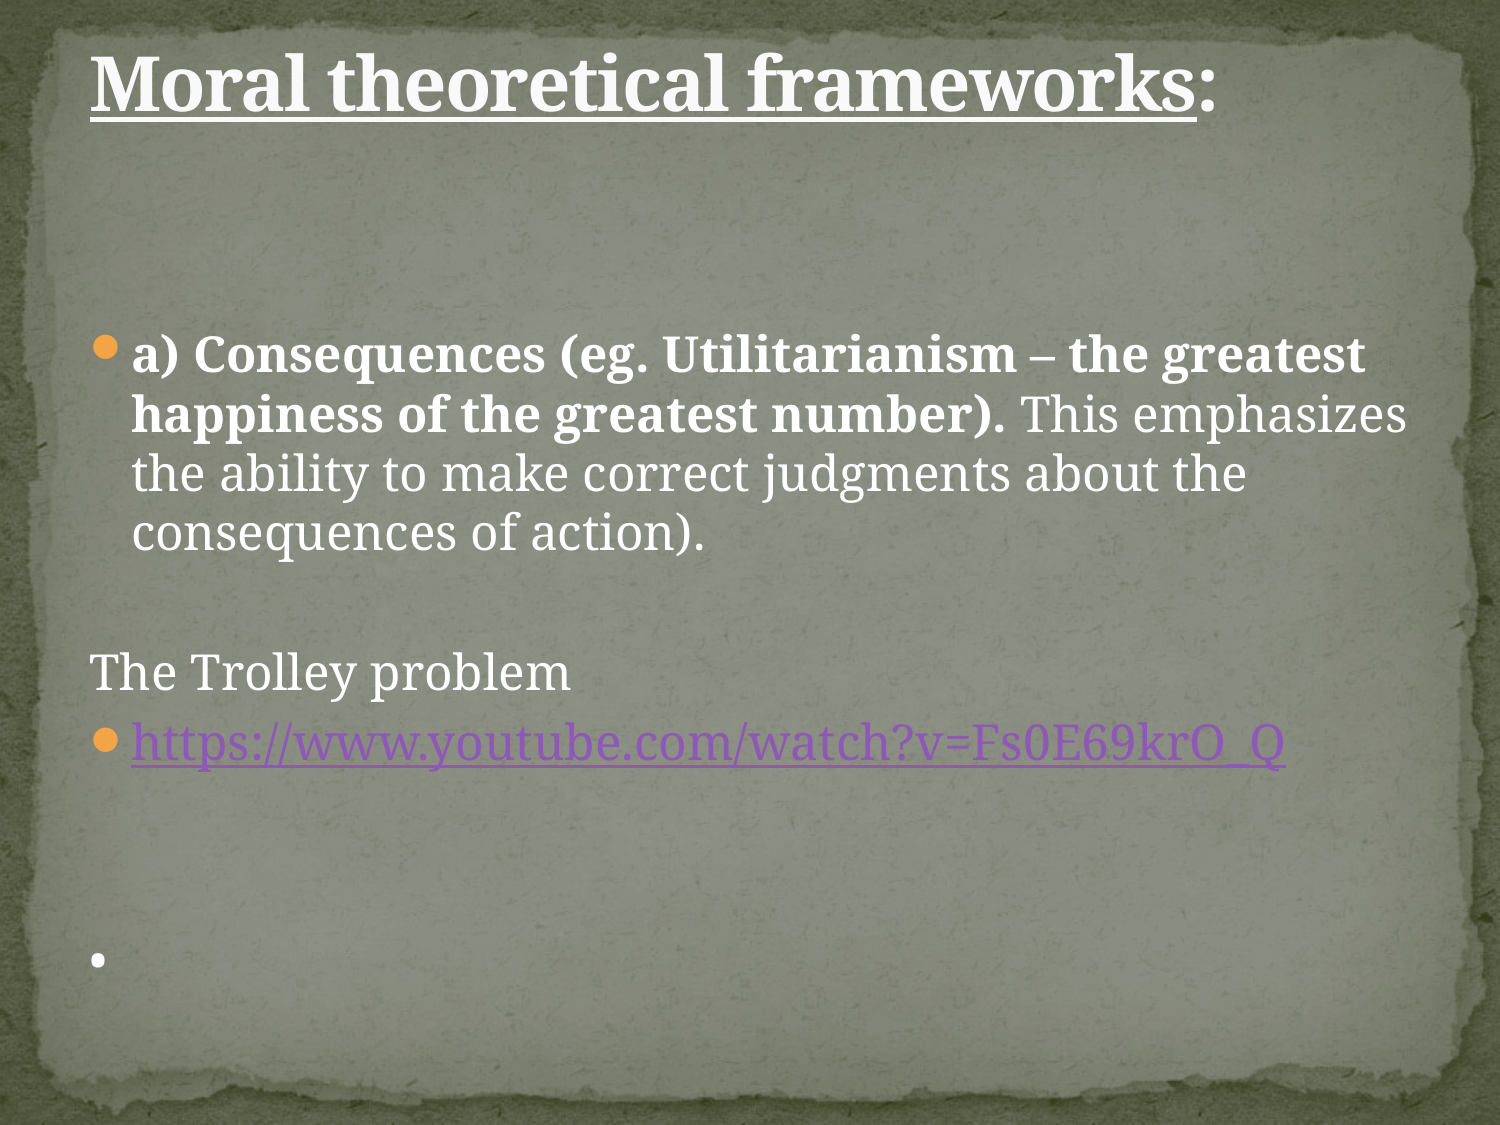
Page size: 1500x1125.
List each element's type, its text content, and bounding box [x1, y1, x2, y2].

title Moral theoretical frameworks: [74, 24, 1425, 225]
list a) Consequences (eg. Utilitarianism – the greatest happiness of the greatest number). This emphasizes the ability to make correct judgments about the consequences of action). The Trolley problem https://www.youtube.com/watch?v=Fs0E69krO_Q • [75, 249, 1425, 1000]
